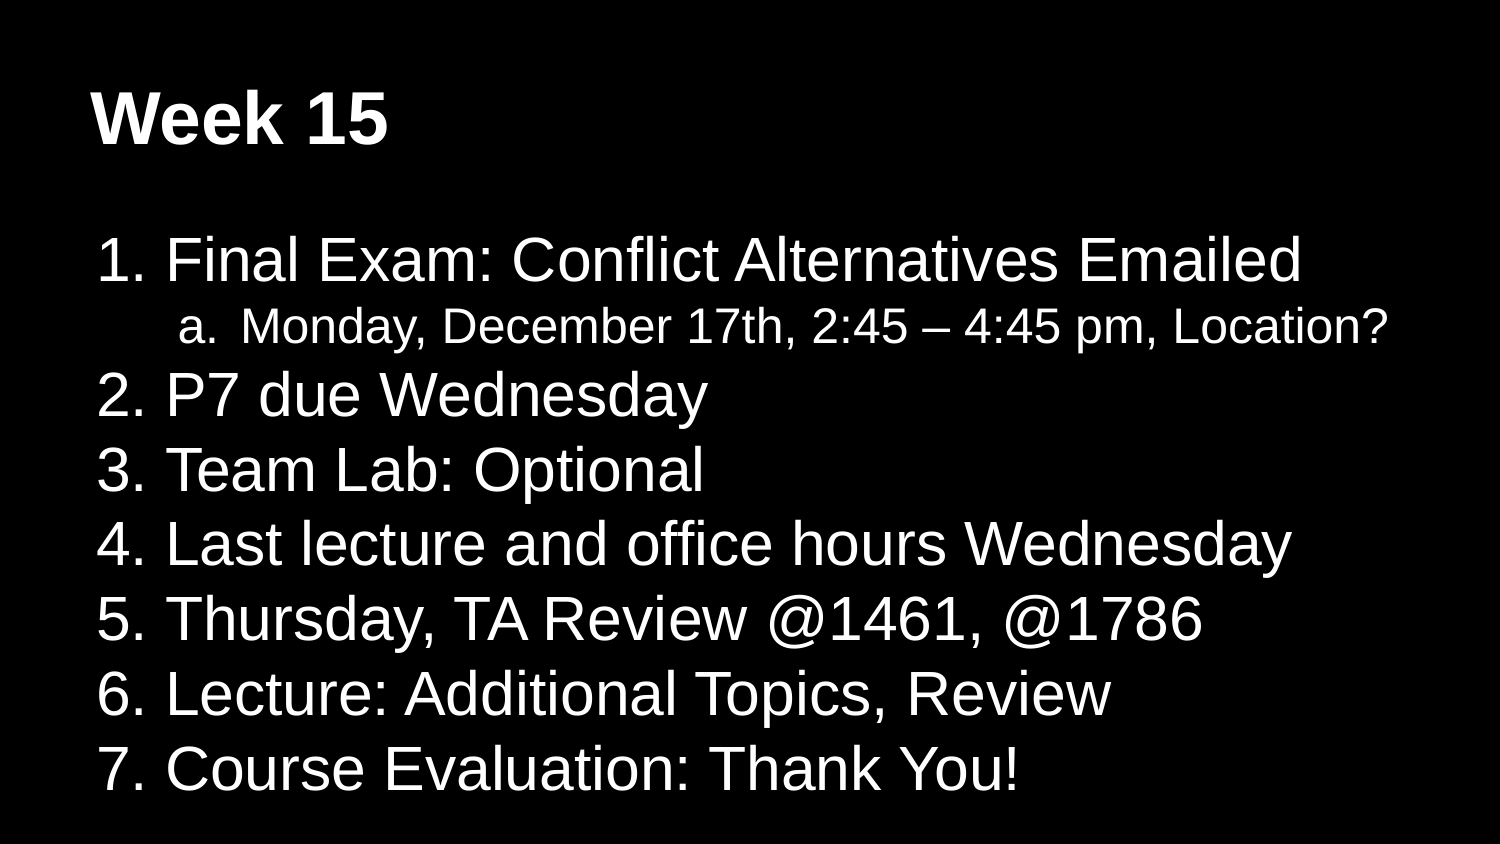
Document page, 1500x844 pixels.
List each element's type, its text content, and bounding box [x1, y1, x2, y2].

list Final Exam: Conflict Alternatives Emailed Monday, December 17th, 2:45 – 4:45 pm, Location? P7 due Wednesday Team Lab: Optional Last lecture and office hours Wednesday Thursday, TA Review @1461, @1786 Lecture: Additional Topics, Review Course Evaluation: Thank You! [75, 203, 1425, 815]
title Week 15 [75, 33, 1425, 175]
